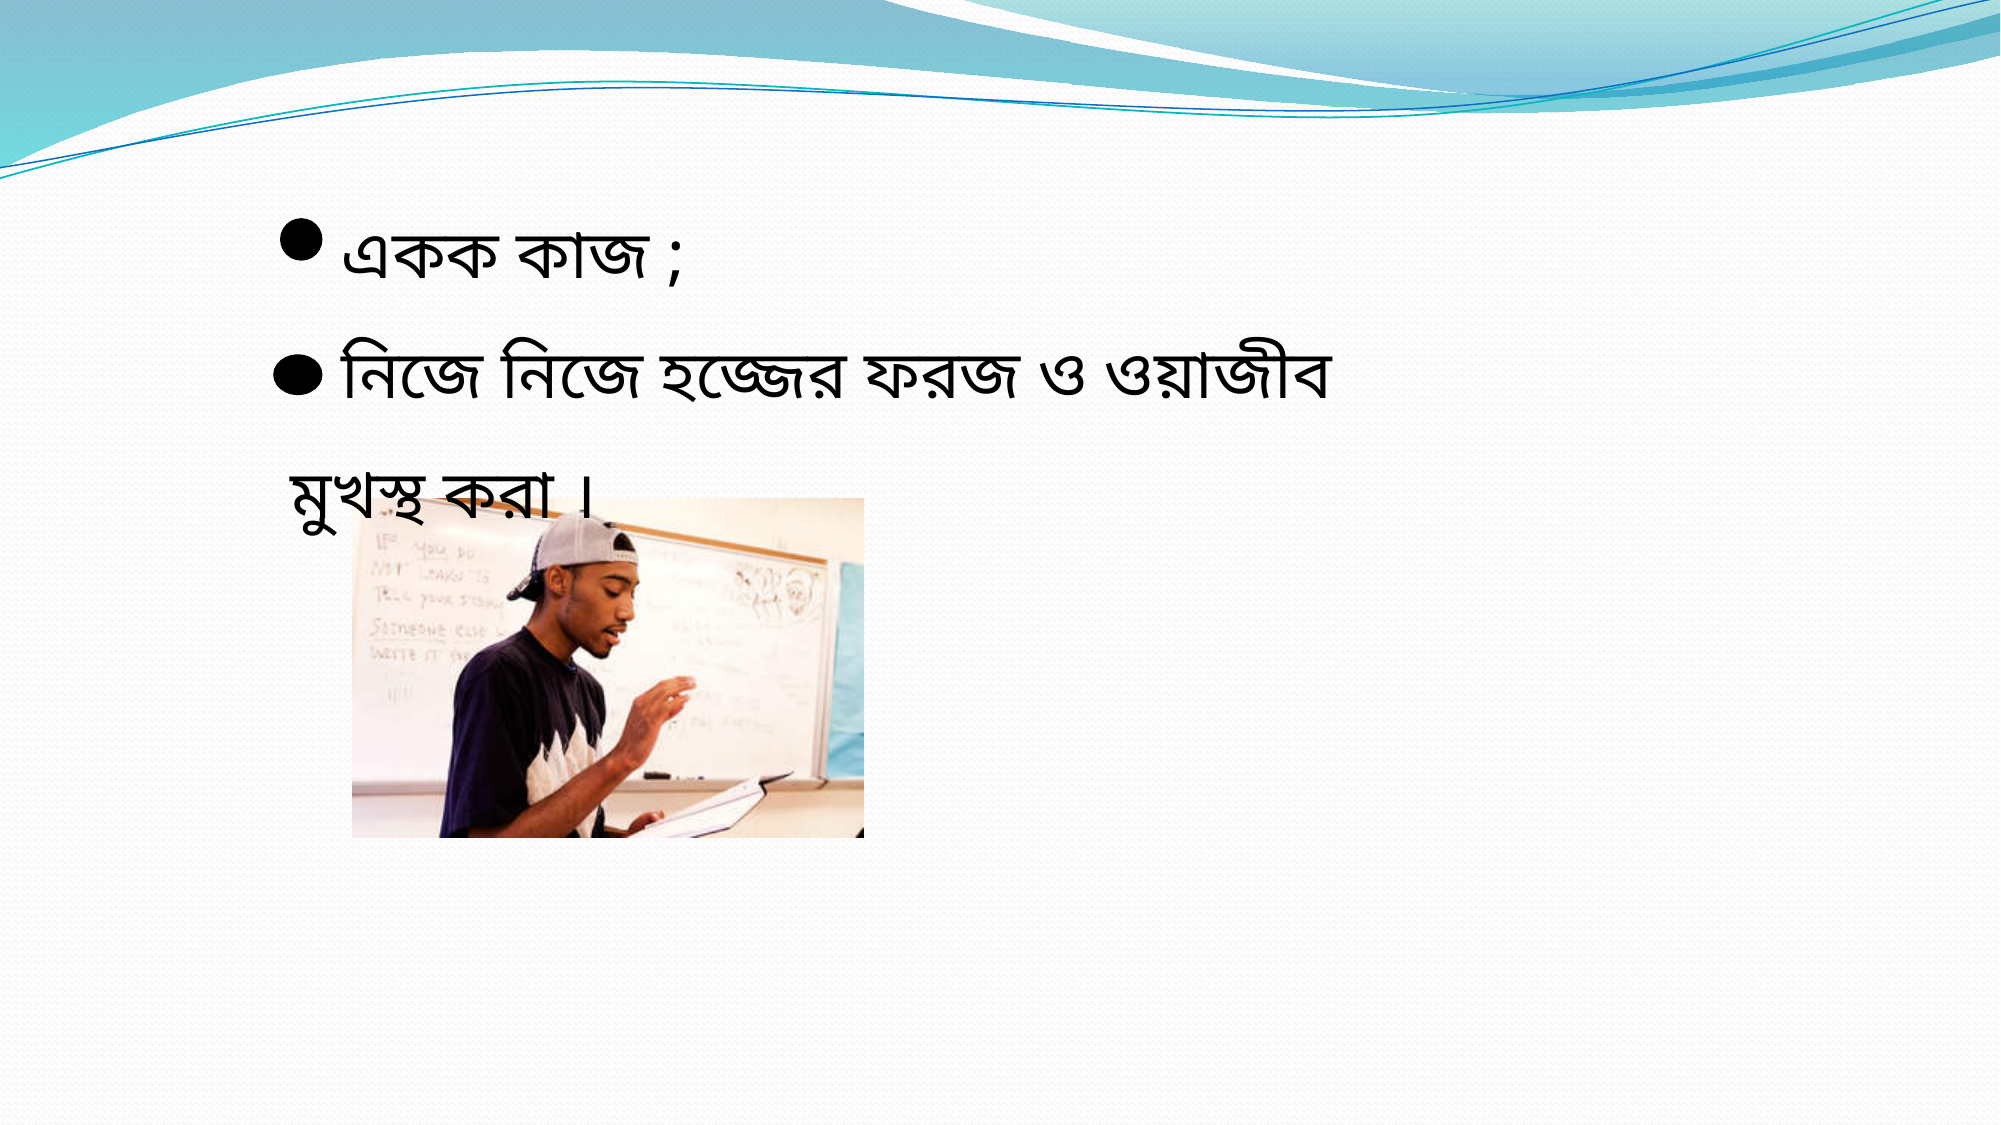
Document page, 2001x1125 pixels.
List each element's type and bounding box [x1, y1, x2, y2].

text_box [274, 164, 1501, 423]
picture [352, 498, 865, 839]
